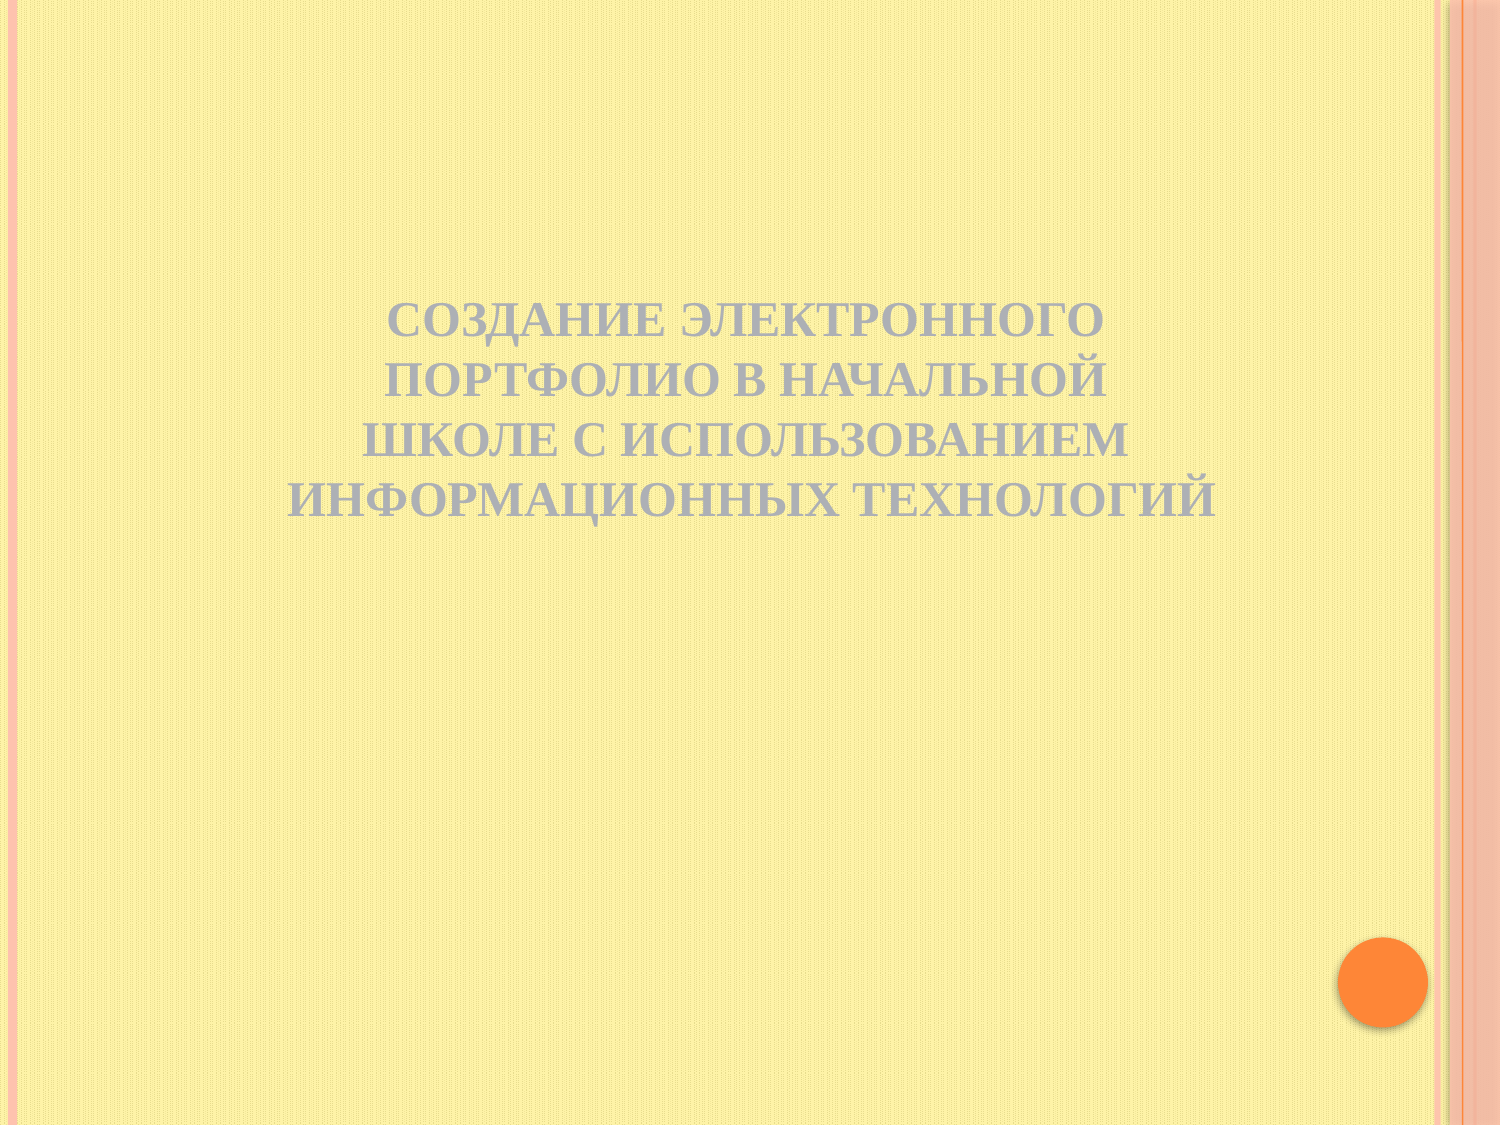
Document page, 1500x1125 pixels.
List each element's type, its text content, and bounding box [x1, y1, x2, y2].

text_box СОЗДАНИЕ ЭЛЕКТРОННОГО ПОРТФОЛИО В НАЧАЛЬНОЙ ШКОЛЕ С ИСПОЛЬЗОВАНИЕМ ИНФОРМАЦИОННЫХ ТЕХНОЛОГИЙ [260, 278, 1233, 534]
